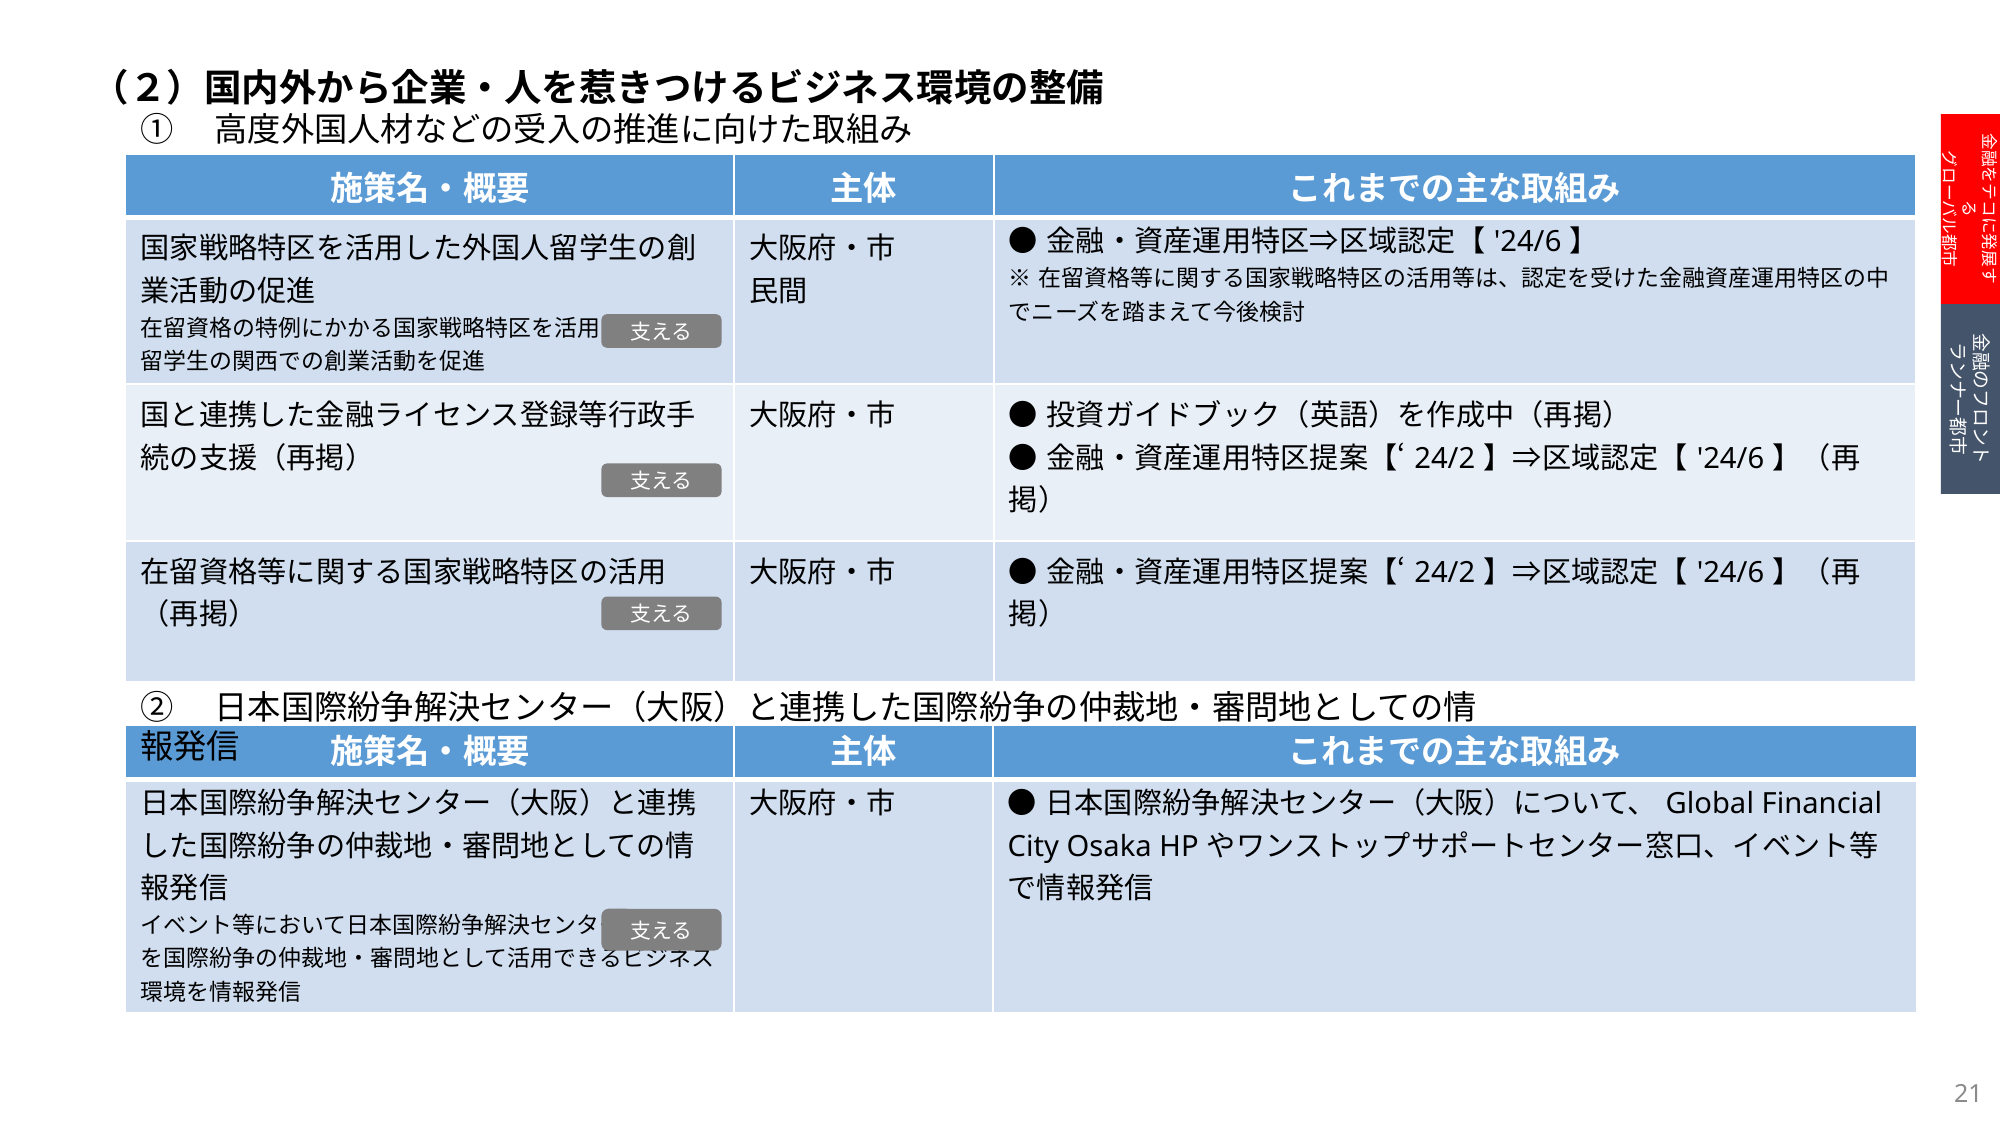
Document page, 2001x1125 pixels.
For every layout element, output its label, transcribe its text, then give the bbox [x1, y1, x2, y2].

table_header 施策名・概要 [126, 773, 733, 777]
table_header これまでの主な取組み [994, 726, 1916, 777]
table_cell ●金融・資産運用特区提案【‘24/2】⇒区域認定【'24/6】（再掲） [995, 542, 1915, 681]
text_box 支える [600, 907, 723, 952]
table_cell ●日本国際紛争解決センター（大阪）について、Global Financial City Osaka HPやワンストップサポートセンター窓口、イベント等で情報発信 [994, 782, 1916, 1012]
table_cell ●金融・資産運用特区⇒区域認定【'24/6】 ※在留資格等に関する国家戦略特区の活用等は、認定を受けた金融資産運用特区の中でニーズを踏まえて今後検討 [995, 220, 1915, 383]
table_header 施策名・概要 [126, 156, 733, 215]
text_box 支える [600, 462, 723, 499]
table_cell 大阪府・市 [735, 385, 993, 540]
table_cell 大阪府・市 [735, 782, 992, 1012]
text_box 金融をテコに発展する グローバル都市 [1940, 113, 2000, 305]
table_cell 大阪府・市 [735, 542, 993, 678]
table_cell 国と連携した金融ライセンス登録等行政手続の支援（再掲） [126, 385, 733, 540]
text_box 支える [600, 595, 723, 632]
table_cell 日本国際紛争解決センター（大阪）と連携した国際紛争の仲裁地・審問地としての情報発信 イベント等において日本国際紛争解決センター（大阪）を国際紛争の仲裁地・審問地として活用できるビジネス環境を情報発信 [126, 782, 733, 1012]
table_cell 在留資格等に関する国家戦略特区の活用（再掲） [126, 542, 733, 678]
text_box ② 日本国際紛争解決センター（大阪）と連携した国際紛争の仲裁地・審問地としての情報発信 [125, 678, 1509, 773]
table_cell 大阪府・市 民間 [735, 220, 993, 383]
table_header これまでの主な取組み [995, 156, 1915, 215]
text_box 金融のフロント ランナー都市 [1940, 305, 2000, 495]
table_cell 国家戦略特区を活用した外国人留学生の創業活動の促進 在留資格の特例にかかる国家戦略特区を活用し、外国人留学生の関西での創業活動を促進 [126, 220, 733, 383]
text_box ① 高度外国人材などの受入の推進に向けた取組み [125, 100, 1952, 156]
table_header 主体 [735, 156, 993, 215]
text_box 支える [600, 313, 723, 349]
slide_number 21 [1547, 1064, 1998, 1125]
text_box （２）国内外から企業・人を惹きつけるビジネス環境の整備 [76, 49, 1738, 124]
table_cell ●投資ガイドブック（英語）を作成中（再掲） ●金融・資産運用特区提案【‘24/2】⇒区域認定【'24/6】（再掲） [995, 385, 1915, 540]
table_header 主体 [735, 773, 992, 777]
